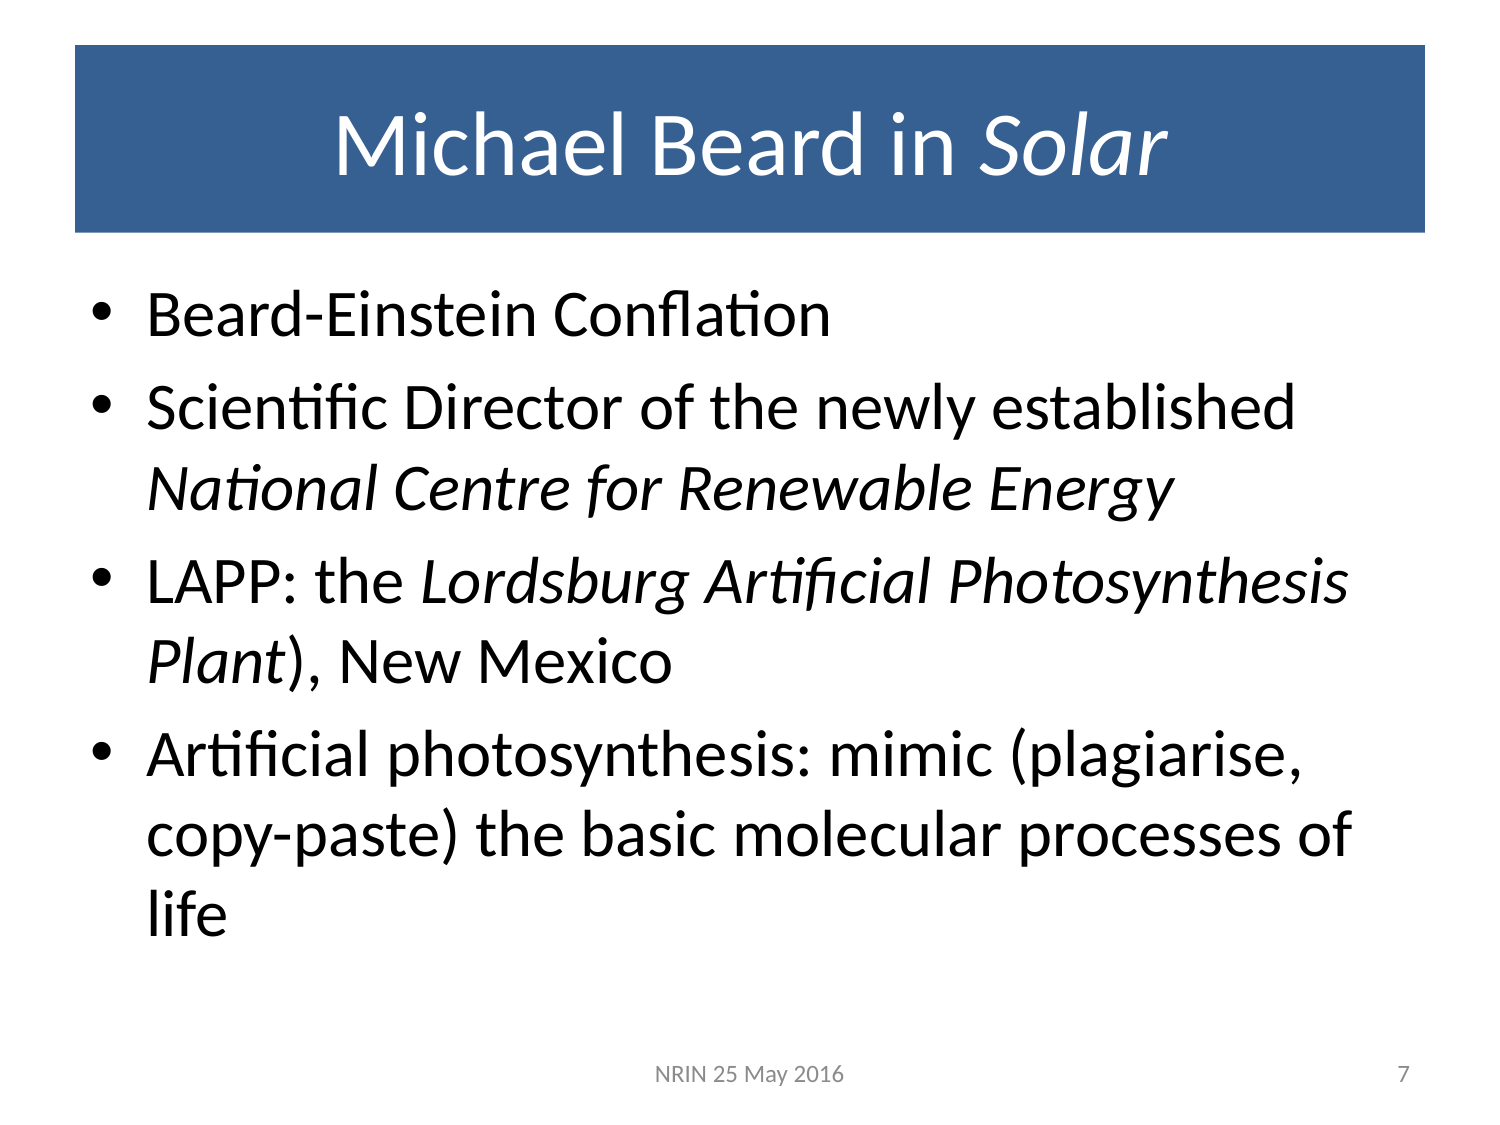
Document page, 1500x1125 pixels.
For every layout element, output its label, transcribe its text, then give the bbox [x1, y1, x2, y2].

title Michael Beard in Solar [75, 45, 1425, 233]
slide_number 7 [1074, 1042, 1425, 1103]
footer NRIN 25 May 2016 [512, 1042, 988, 1103]
list Beard-Einstein Conflation Scientific Director of the newly established National Centre for Renewable Energy LAPP: the Lordsburg Artificial Photosynthesis Plant), New Mexico Artificial photosynthesis: mimic (plagiarise, copy-paste) the basic molecular processes of life [75, 262, 1425, 1005]
